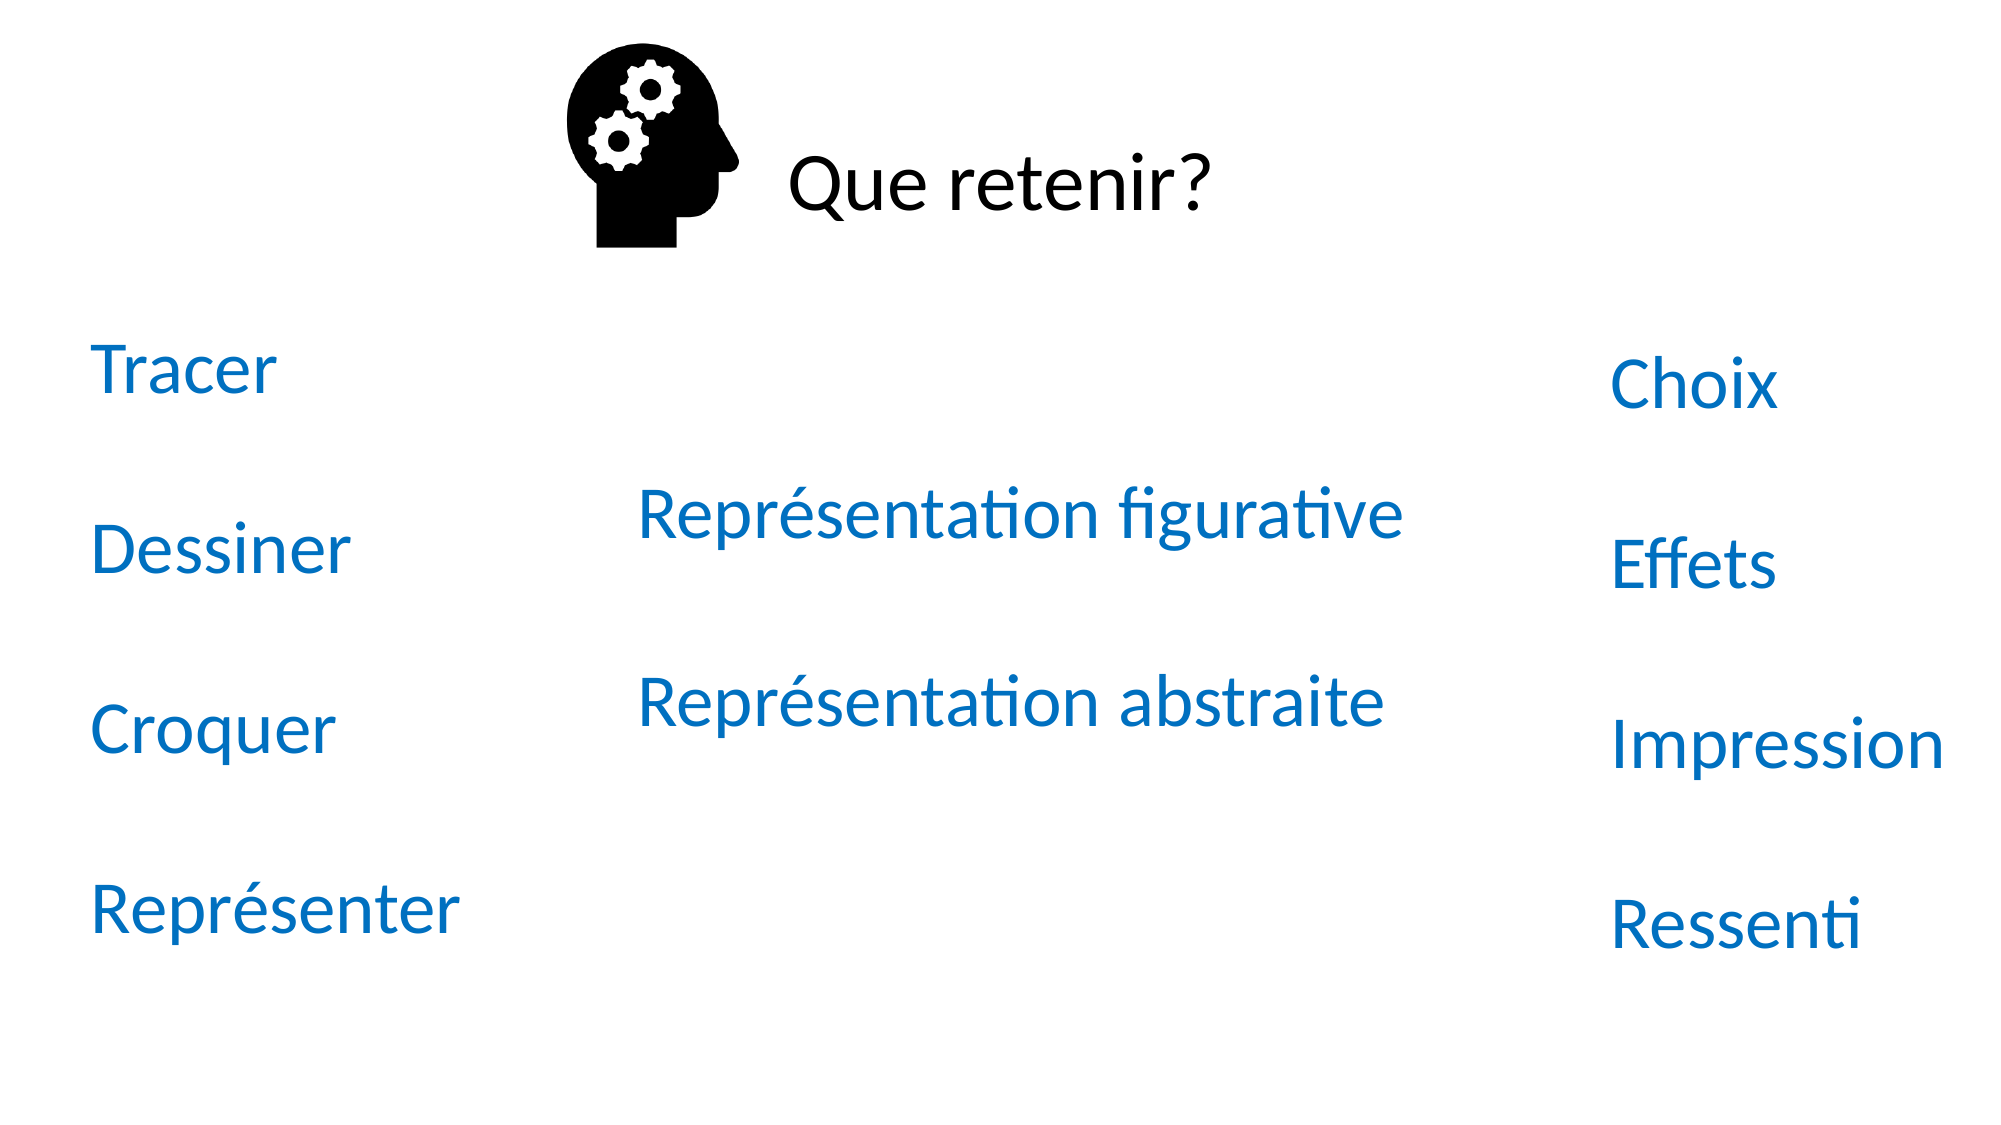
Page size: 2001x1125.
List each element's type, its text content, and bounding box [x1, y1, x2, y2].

text_box Représentation abstraite [622, 554, 1513, 749]
text_box Choix Effets Impression Ressenti [1595, 325, 2000, 971]
text_box Représentation figurative [622, 365, 1513, 554]
text_box Que retenir? [774, 119, 1713, 235]
picture [530, 29, 774, 272]
text_box Tracer Dessiner Croquer Représenter [75, 310, 540, 956]
